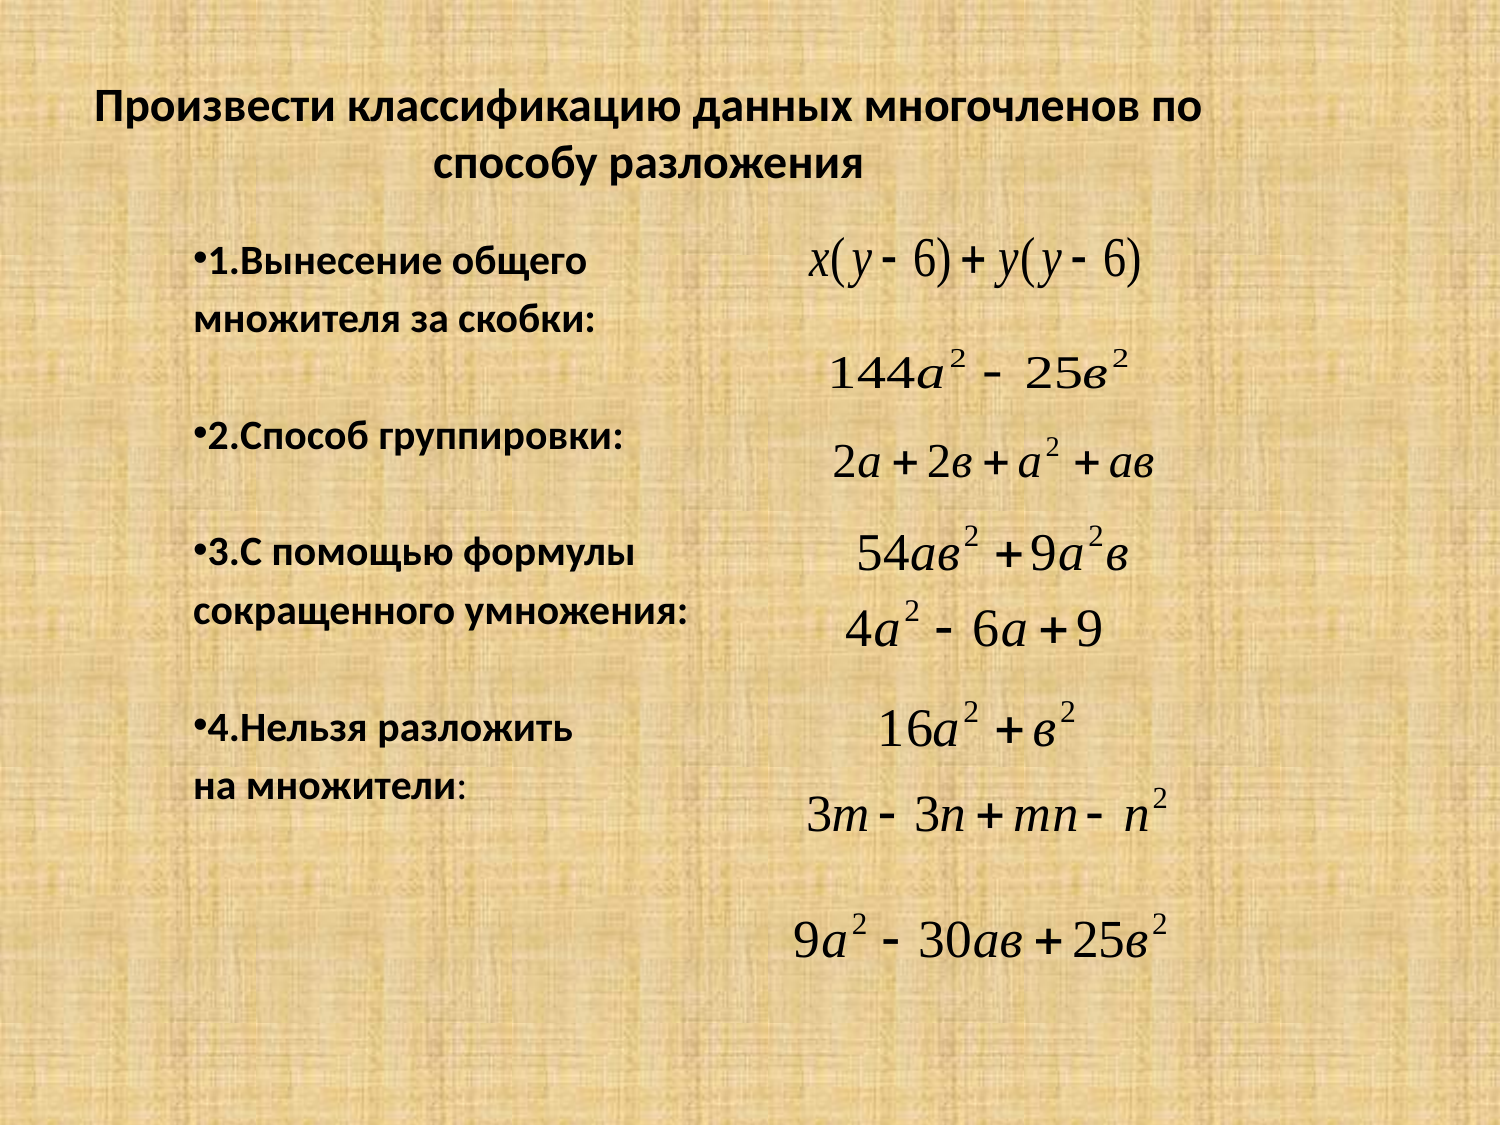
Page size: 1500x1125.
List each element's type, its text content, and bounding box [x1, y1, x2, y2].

list 1.Вынесение общего множителя за скобки: 2.Способ группировки: 3.С помощью формулы сокращенного умножения: 4.Нельзя разложить на множители: [75, 224, 1388, 969]
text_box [824, 424, 1163, 491]
picture [0, 0, 1500, 1125]
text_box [874, 687, 1088, 761]
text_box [799, 224, 1151, 301]
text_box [849, 512, 1138, 584]
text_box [799, 774, 1176, 845]
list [787, 899, 1176, 972]
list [824, 337, 1138, 401]
title Произвести классификацию данных многочленов по способу разложения [35, 37, 1263, 225]
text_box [837, 587, 1113, 660]
